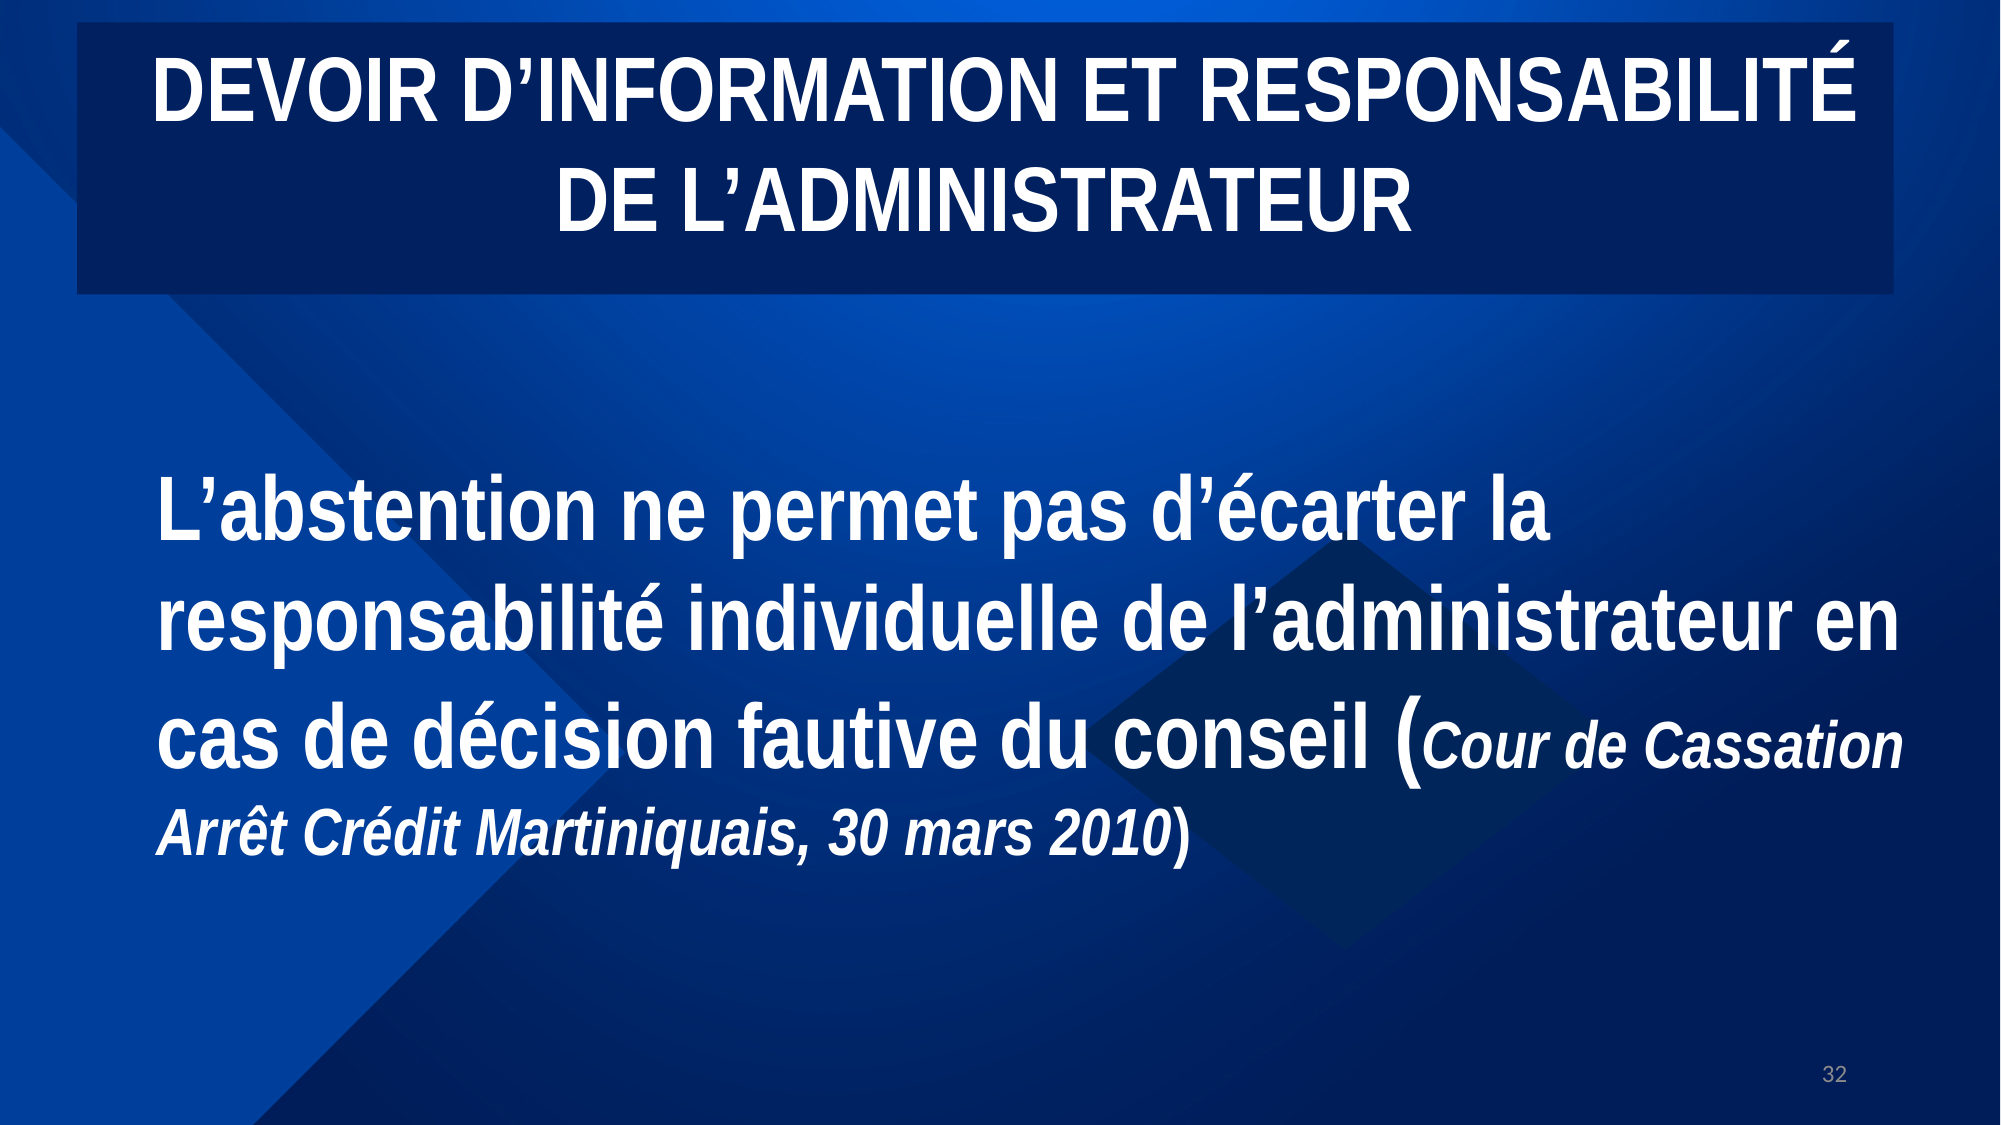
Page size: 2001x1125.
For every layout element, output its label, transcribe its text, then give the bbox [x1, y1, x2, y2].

text_box DEVOIR D’INFORMATION ET RESPONSABILITÉ DE L’ADMINISTRATEUR [77, 22, 1894, 295]
slide_number 32 [1412, 1042, 1863, 1103]
picture [0, 0, 2001, 1125]
text_box L’abstention ne permet pas d’écarter la responsabilité individuelle de l’administrateur en cas de décision fautive du conseil (Cour de Cassation Arrêt Crédit Martiniquais, 30 mars 2010) [141, 441, 1940, 993]
